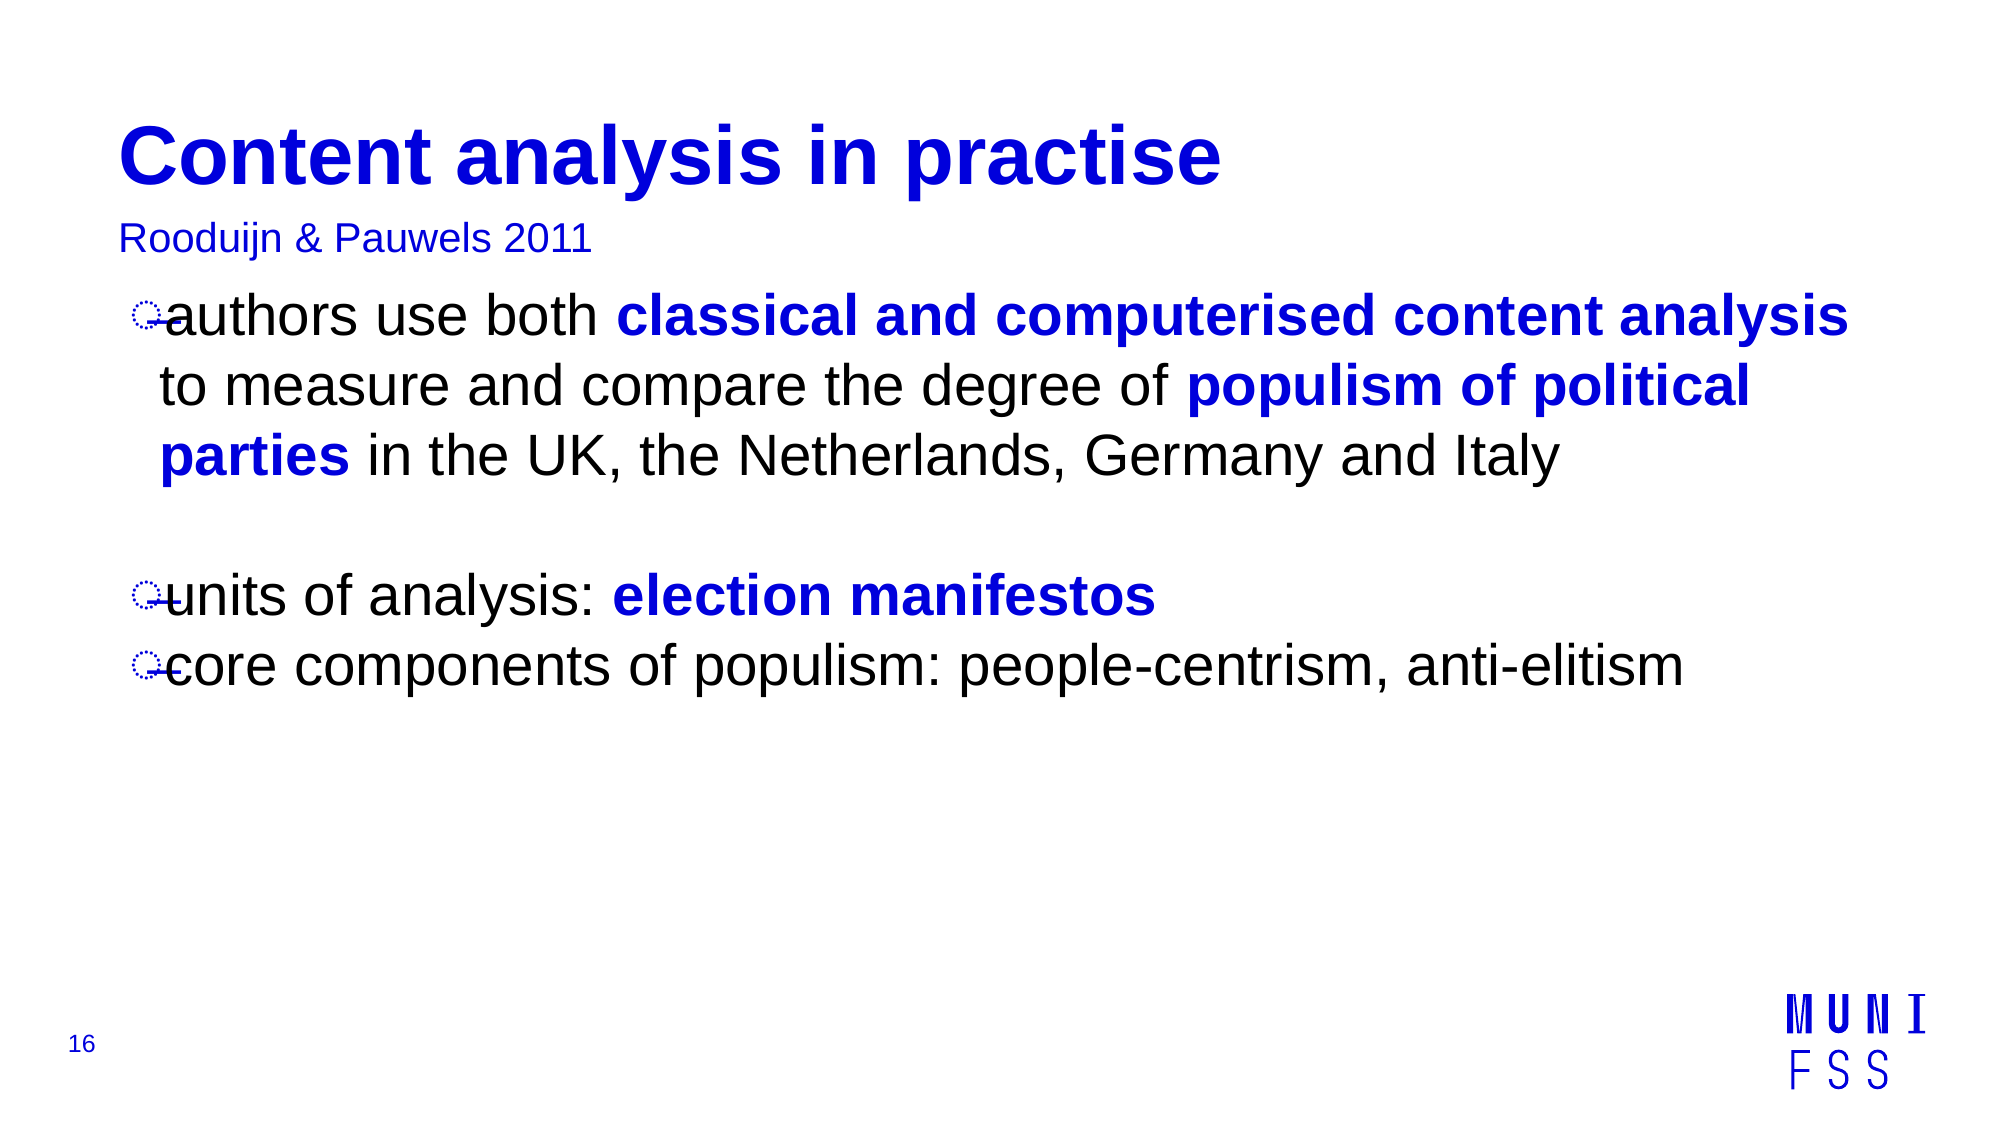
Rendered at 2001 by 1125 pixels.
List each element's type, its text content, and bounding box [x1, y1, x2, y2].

list Rooduijn & Pauwels 2011 [118, 212, 1882, 258]
title Content analysis in practise [118, 118, 1883, 193]
slide_number 16 [67, 1021, 110, 1063]
list authors use both classical and computerised content analysis to measure and compare the degree of populism of political parties in the UK, the Netherlands, Germany and Italy units of analysis: election manifestos core components of populism: people-centrism, anti-elitism [118, 277, 1883, 957]
